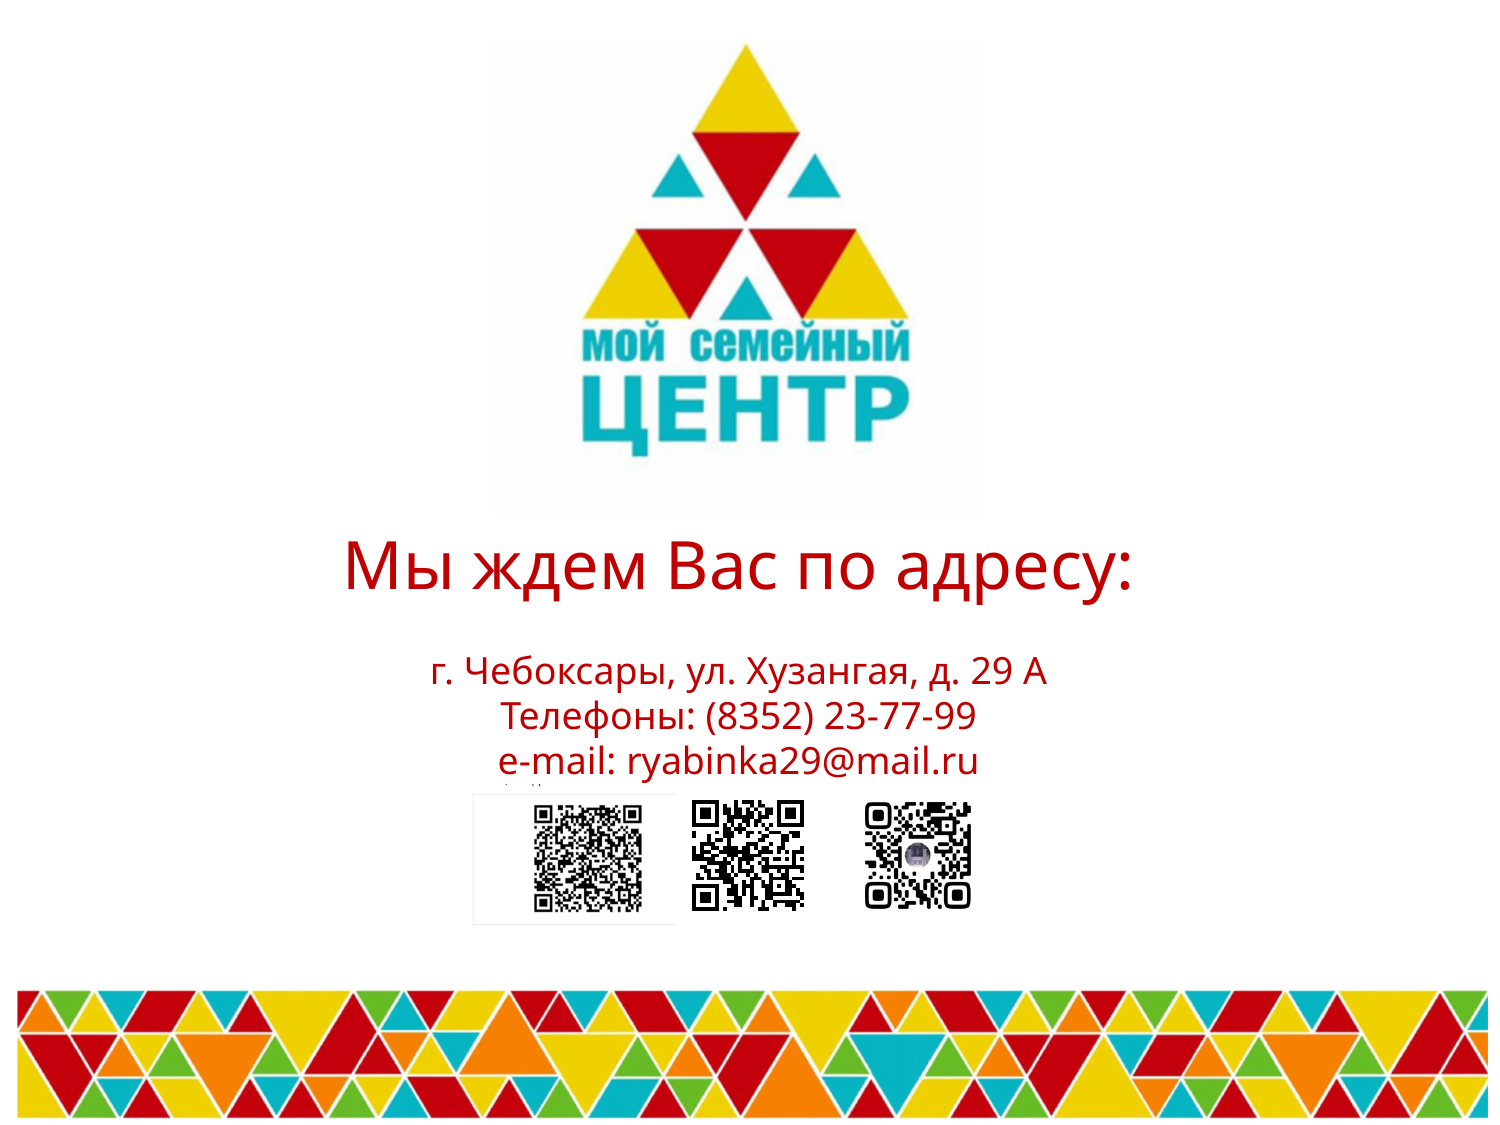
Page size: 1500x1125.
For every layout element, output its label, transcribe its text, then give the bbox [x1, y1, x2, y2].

text_box Мы ждем Вас по адресу: г. Чебоксары, ул. Хузангая, д. 29 А Телефоны: (8352) 23-77-99 e-mail: ryabinka29@mail.ru [135, 515, 681, 835]
picture [19, 40, 1487, 1125]
text_box Мы ждем Вас по адресу: г. Чебоксары, ул. Хузангая, д. 29 А Телефоны: (8352) 23-77-99 e-mail: ryabinka29@mail.ru [823, 515, 1342, 835]
picture [856, 794, 979, 916]
